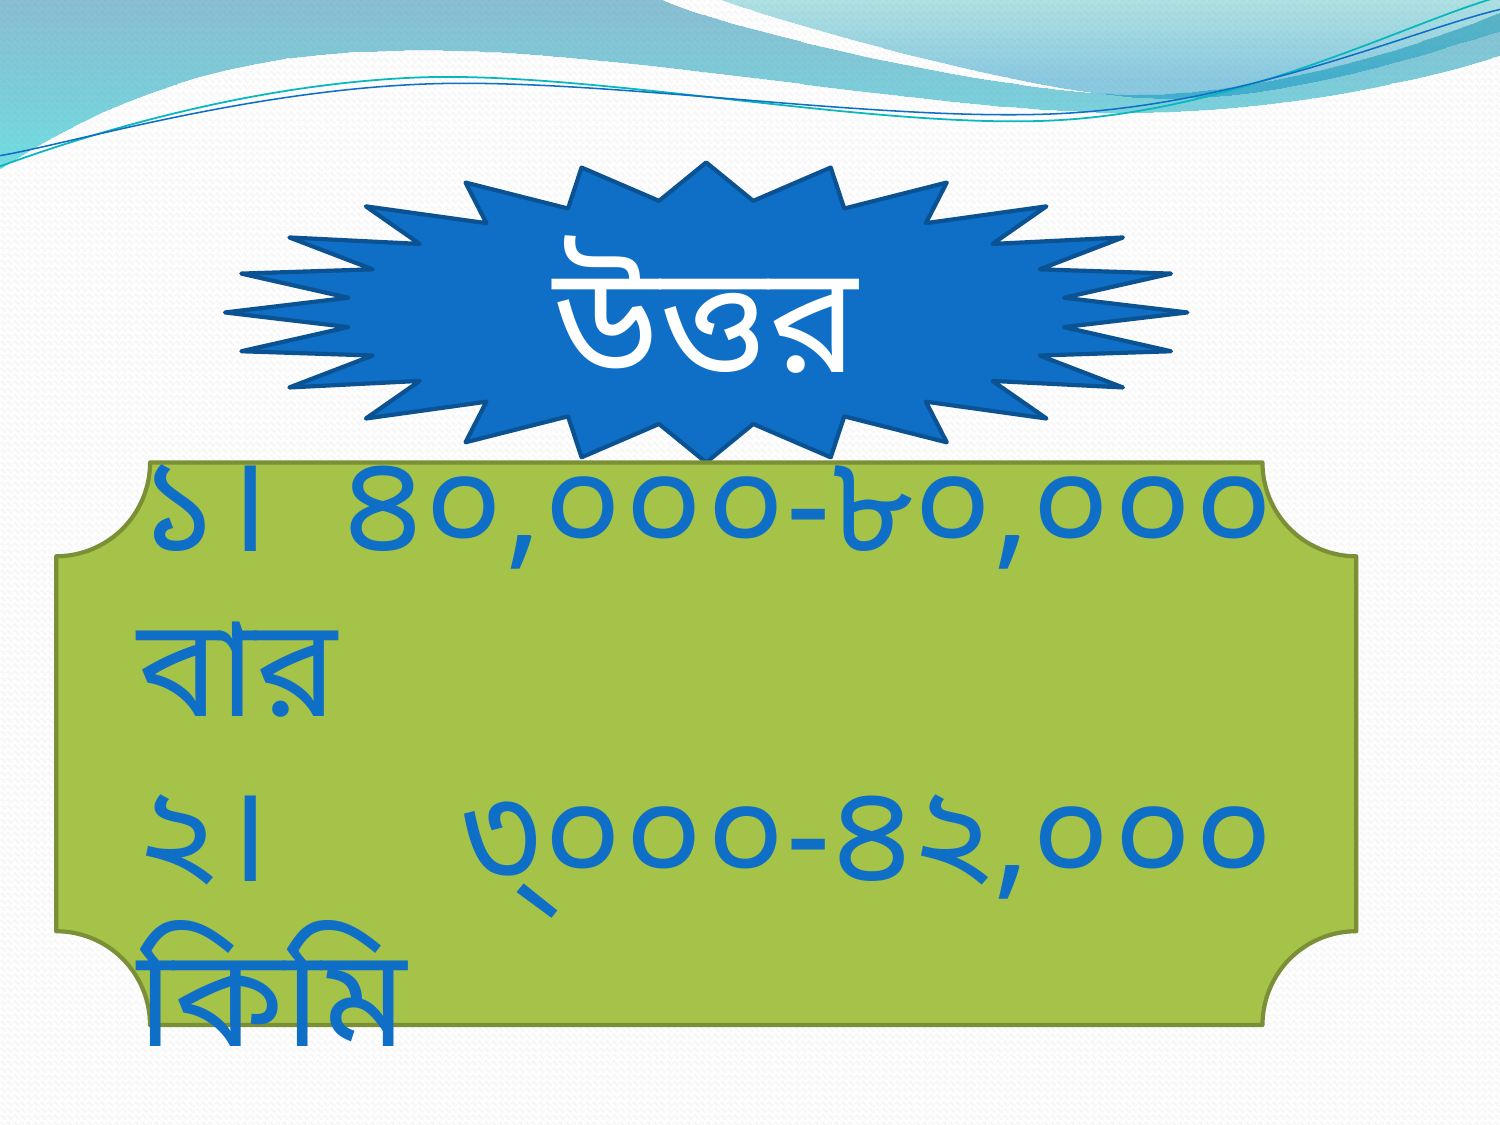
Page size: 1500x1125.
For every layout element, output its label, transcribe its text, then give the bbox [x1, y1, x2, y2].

text_box ১। ৪০,০০০-৮০,‌০০০ বার ২। ৩্‌০০০-৪২,০০০ কিমি [54, 460, 1359, 1028]
text_box উত্তর [222, 160, 1190, 460]
